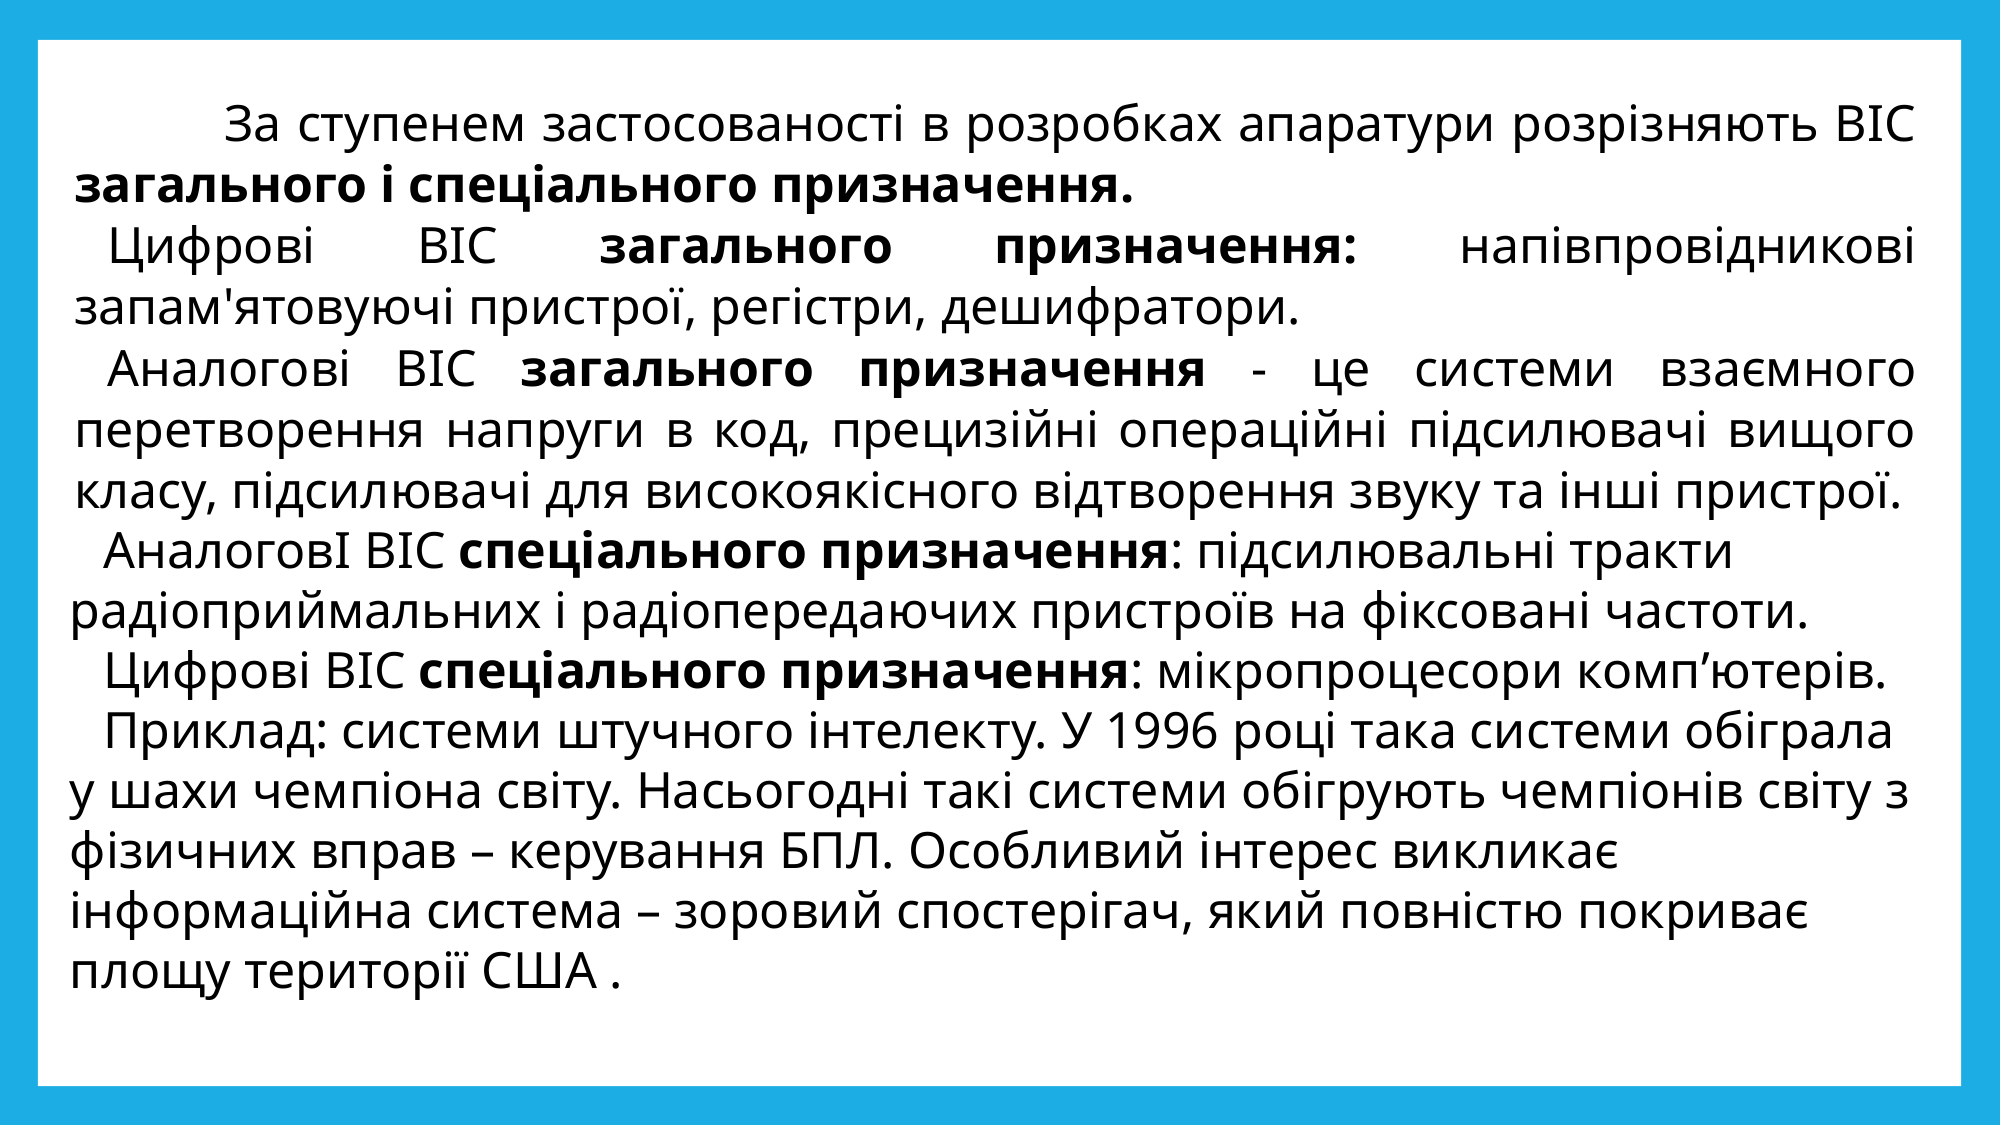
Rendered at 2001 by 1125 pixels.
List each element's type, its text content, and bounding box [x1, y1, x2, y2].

text_box За ступенем застосованості в розробках апаратури розрізняють ВІС загального і спеціального призначення. Цифрові ВІС загального призначення: напівпровідникові запам'ятовуючі пристрої, регістри, дешифратори. Аналогові ВІС загального призначення - це системи взаємного перетворення напруги в код, прецизійні операційні підсилювачі вищого класу, підсилювачі для високоякісного відтворення звуку та інші пристрої. АналоговІ ВІС спеціального призначення: підсилювальні тракти радіоприймальних і радіопередаючих пристроїв на фіксовані частоти. Цифрові ВІС спеціального призначення: мікропроцесори комп’ютерів. Приклад: системи штучного інтелекту. У 1996 році така системи обіграла у шахи чемпіона світу. Насьогодні такі системи обігрують чемпіонів світу з фізичних вправ – керування БПЛ. Особливий інтерес викликає інформаційна система – зоровий спостерігач, який повністю покриває площу території США . [55, 82, 1932, 1006]
